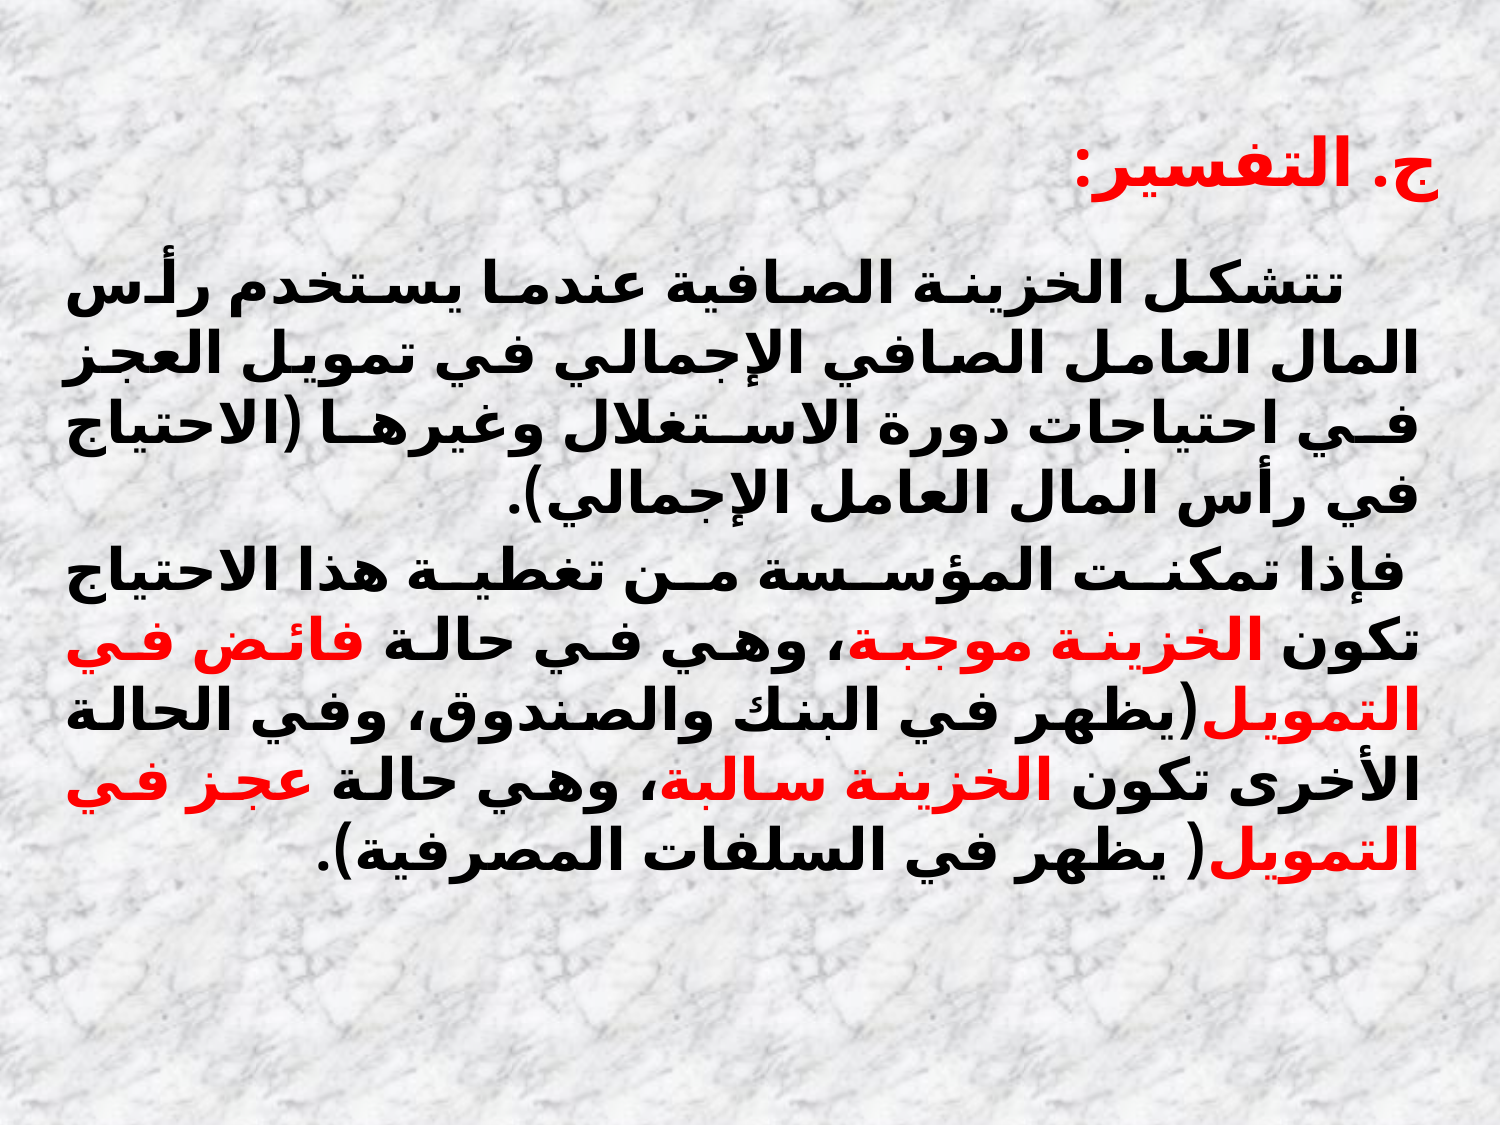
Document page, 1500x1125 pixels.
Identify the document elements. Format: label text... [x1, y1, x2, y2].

text_box فإذا تمكنت المؤسسة من تغطية هذا الاحتياج تكون الخزينة موجبة، وهي في حالة فائض في التمويل(يظهر في البنك والصندوق، وفي الحالة الأخرى تكون الخزينة سالبة، وهي حالة عجز في التمويل( يظهر في السلفات المصرفية). [50, 525, 1438, 890]
text_box تتشكل الخزينة الصافية عندما يستخدم رأس المال العامل الصافي الإجمالي في تمويل العجز في احتياجات دورة الاستغلال وغيرها (الاحتياج في رأس المال العامل الإجمالي). [50, 237, 1438, 525]
text_box ج. التفسير: [1057, 112, 1454, 208]
